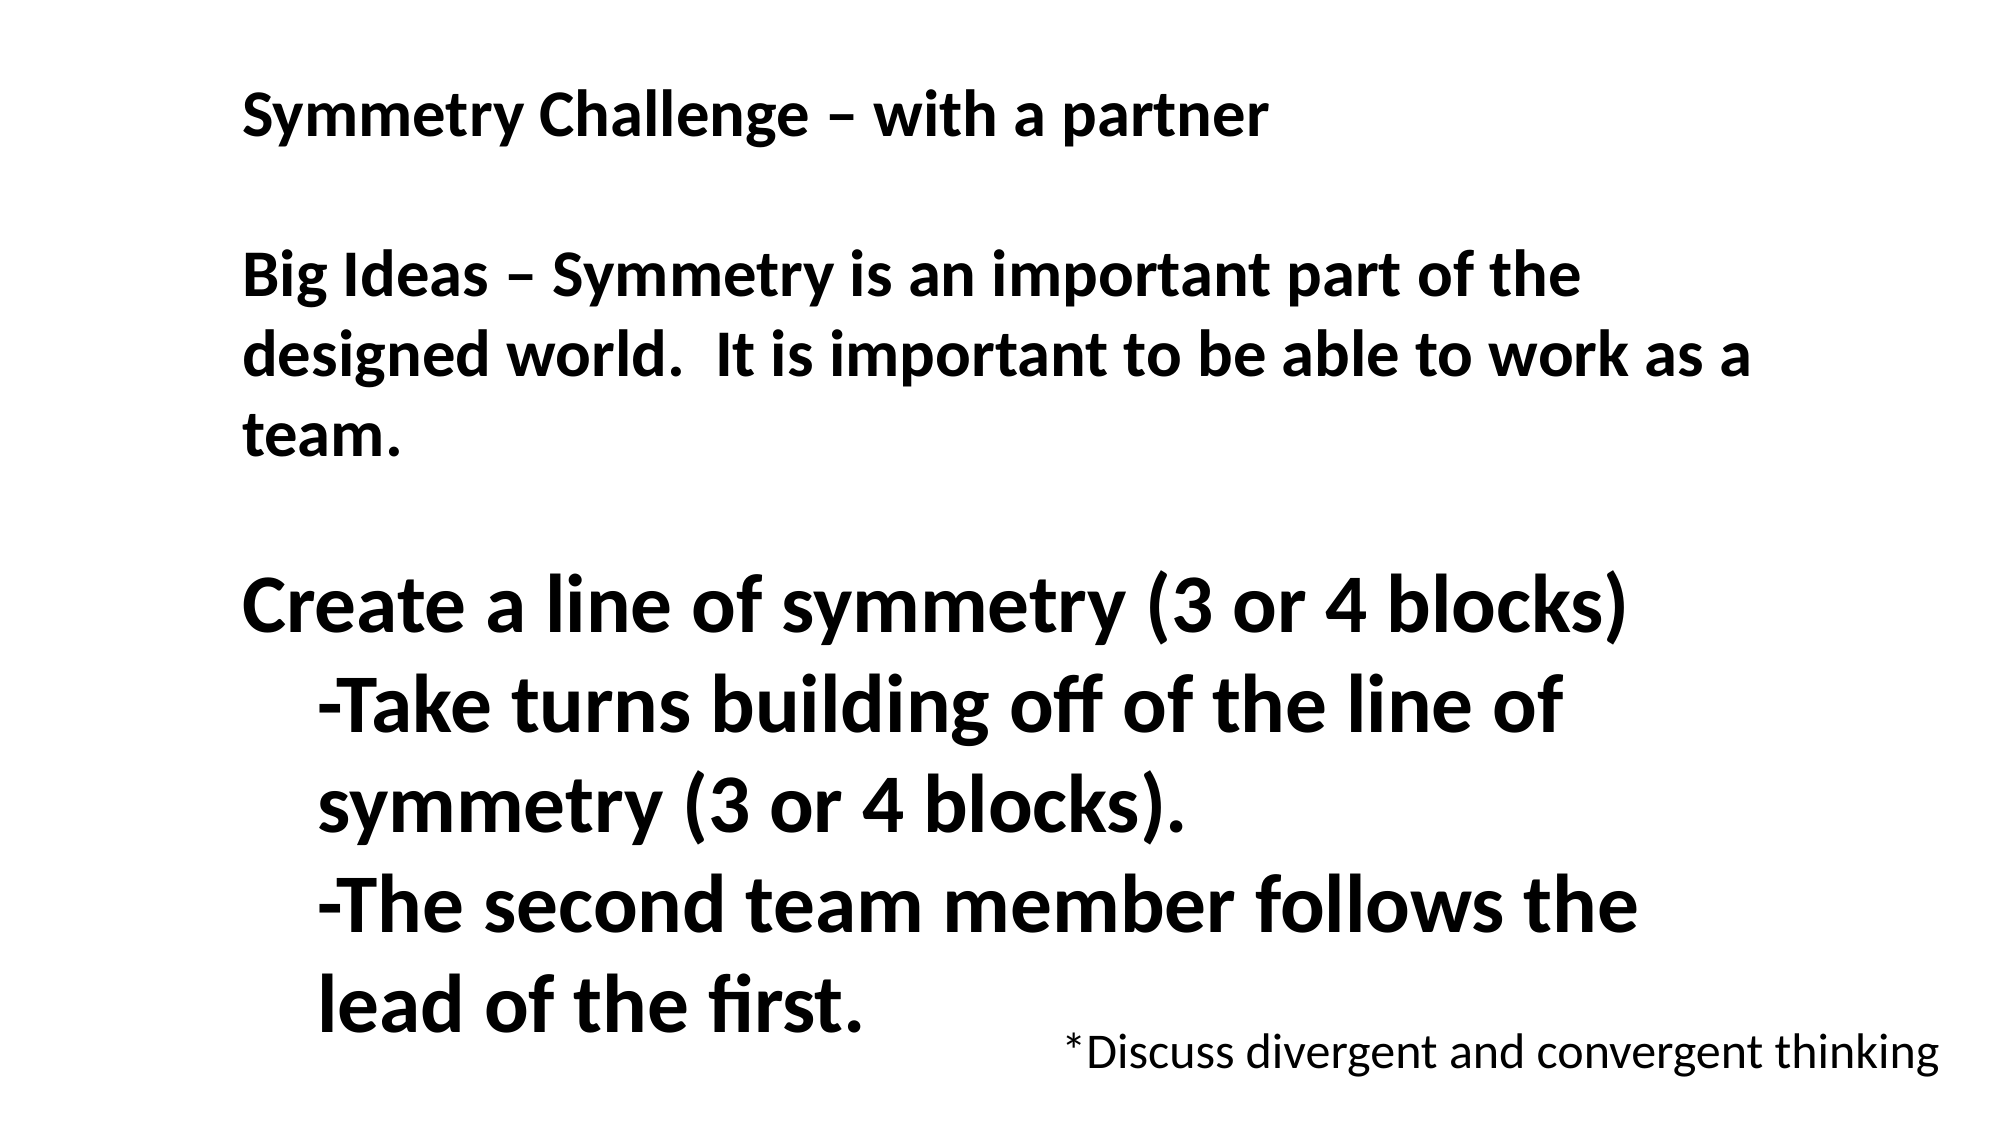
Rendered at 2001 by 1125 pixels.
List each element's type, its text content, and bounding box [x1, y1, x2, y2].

text_box *Discuss divergent and convergent thinking [1046, 1007, 1955, 1086]
text_box Symmetry Challenge – with a partner Big Ideas – Symmetry is an important part of the designed world. It is important to be able to work as a team. Create a line of symmetry (3 or 4 blocks) -Take turns building off of the line of symmetry (3 or 4 blocks). -The second team member follows the lead of the first. [227, 62, 1773, 1057]
